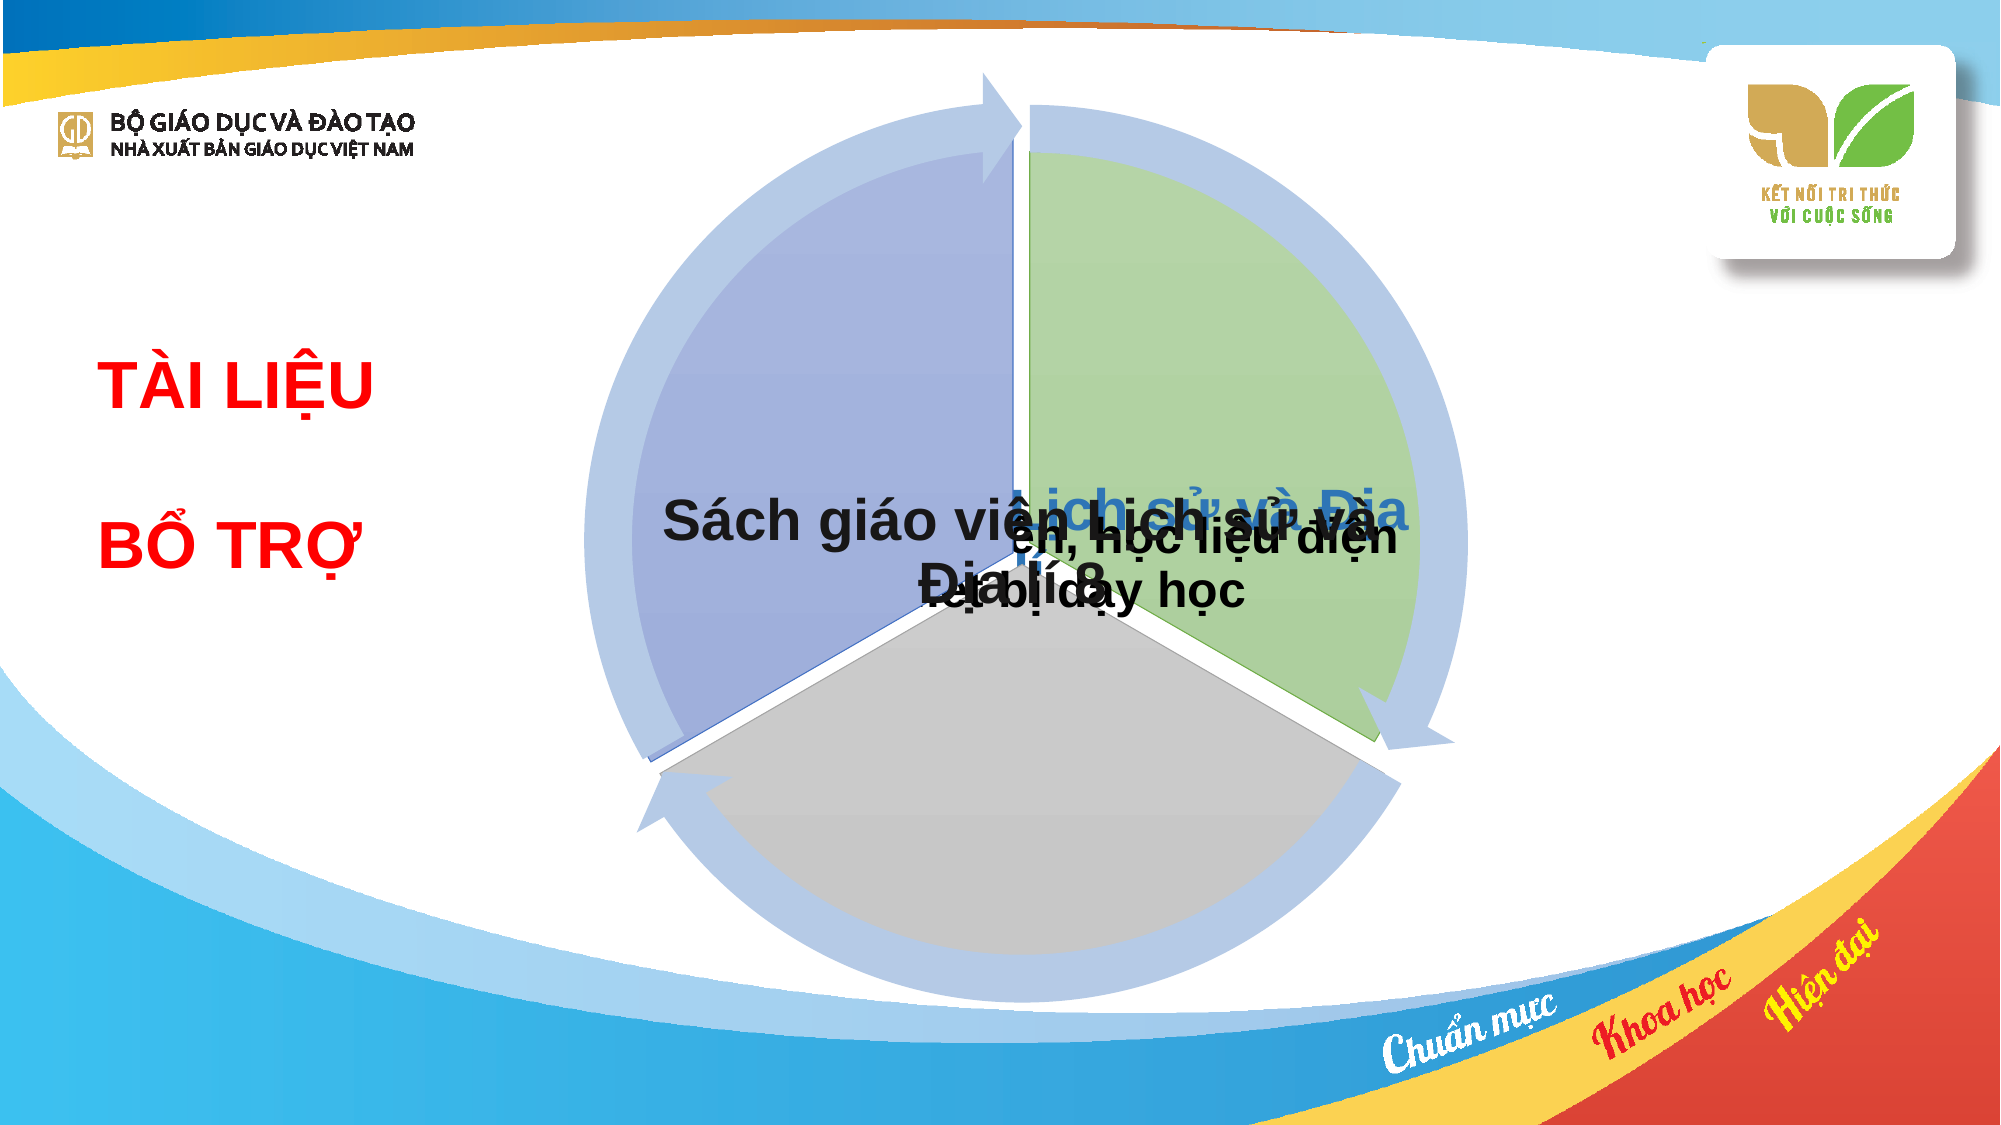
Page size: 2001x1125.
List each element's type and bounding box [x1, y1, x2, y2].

picture [0, 0, 2000, 1125]
text_box [260, 59, 1747, 1056]
